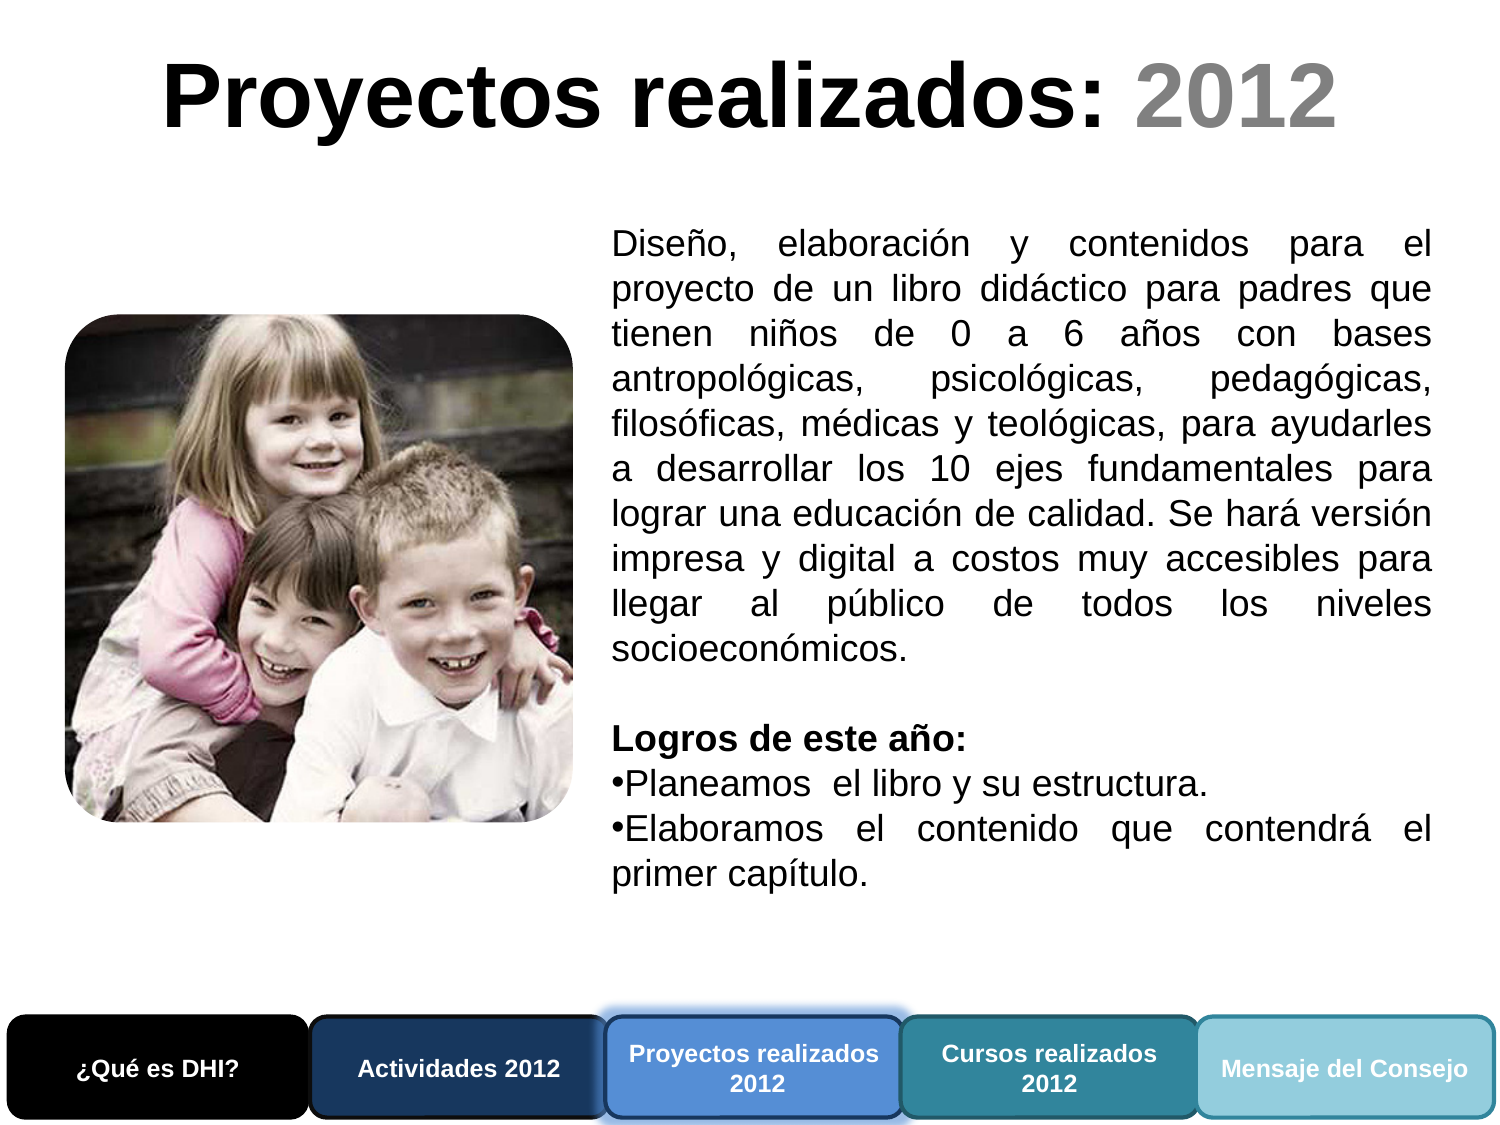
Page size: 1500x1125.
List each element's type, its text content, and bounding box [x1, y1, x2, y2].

text_box Mensaje del Consejo [1193, 1014, 1497, 1120]
text_box Actividades 2012 [307, 1014, 593, 1120]
text_box Proyectos realizados 2012 [603, 1014, 902, 1120]
text_box Cursos realizados 2012 [898, 1014, 1197, 1120]
text_box Diseño, elaboración y contenidos para el proyecto de un libro didáctico para padres que tienen niños de 0 a 6 años con bases antropológicas, psicológicas, pedagógicas, filosóficas, médicas y teológicas, para ayudarles a desarrollar los 10 ejes fundamentales para lograr una educación de calidad. Se hará versión impresa y digital a costos muy accesibles para llegar al público de todos los niveles socioeconómicos. Logros de este año: Planeamos el libro y su estructura. Elaboramos el contenido que contendrá el primer capítulo. [596, 166, 1447, 992]
text_box ¿Qué es DHI? [6, 1014, 308, 1120]
text_box Proyectos realizados: 2012 [74, 0, 1425, 185]
picture [64, 314, 574, 823]
